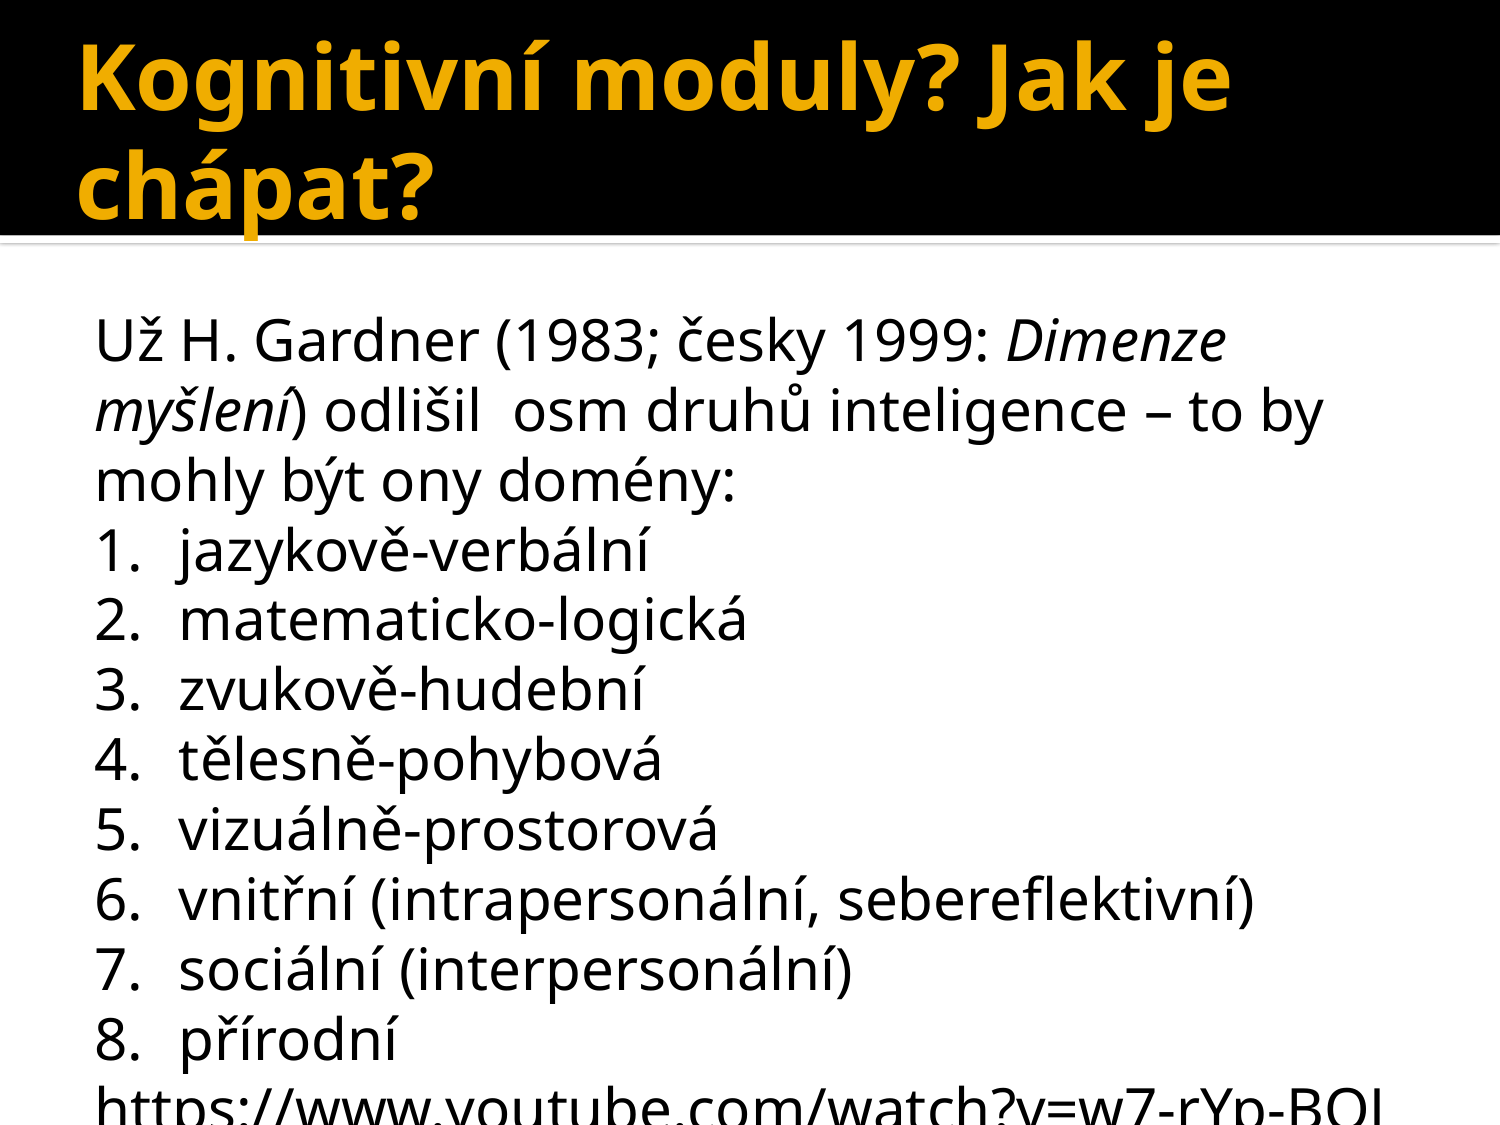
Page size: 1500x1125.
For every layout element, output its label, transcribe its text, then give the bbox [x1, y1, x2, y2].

list Už H. Gardner (1983; česky 1999: Dimenze myšlení) odlišil osm druhů inteligence – to by mohly být ony domény: jazykově-verbální matematicko-logická zvukově-hudební tělesně-pohybová vizuálně-prostorová vnitřní (intrapersonální, sebereflektivní) sociální (interpersonální) přírodní https://www.youtube.com/watch?v=w7-rYp-BQJQ [75, 302, 1425, 1062]
title Kognitivní moduly? Jak je chápat? [75, 25, 1425, 231]
